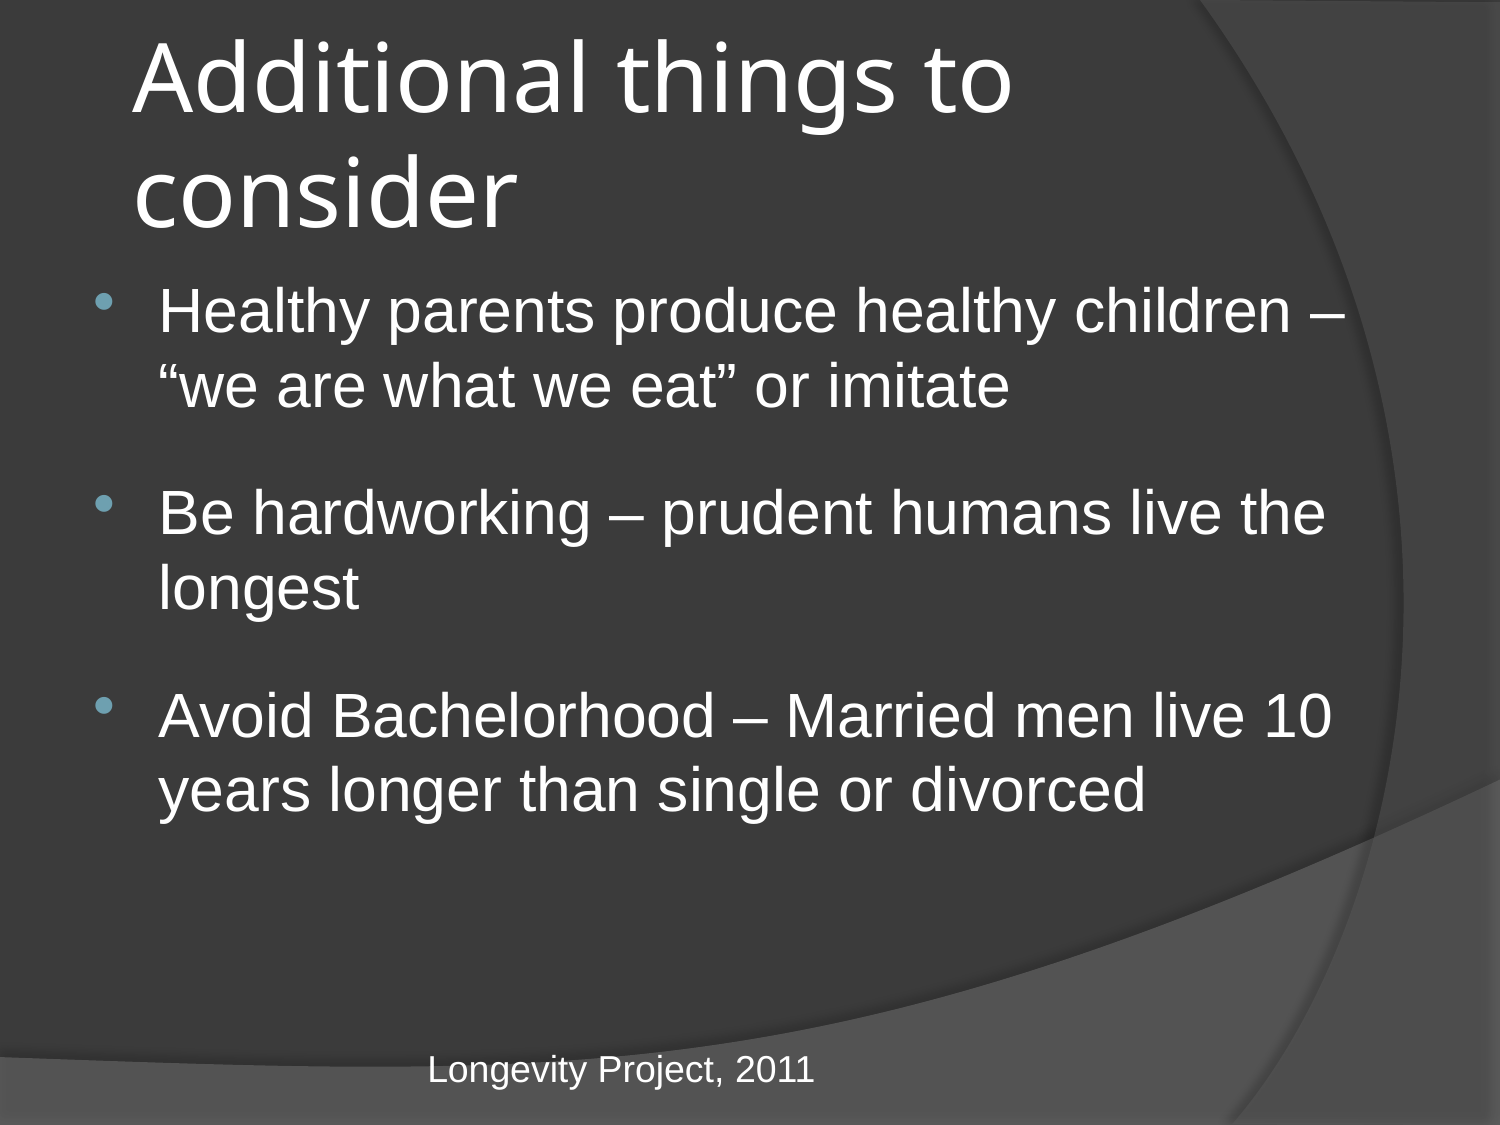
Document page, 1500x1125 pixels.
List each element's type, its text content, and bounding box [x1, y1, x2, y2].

list Healthy parents produce healthy children – “we are what we eat” or imitate Be hardworking – prudent humans live the longest Avoid Bachelorhood – Married men live 10 years longer than single or divorced [75, 262, 1425, 1005]
title Additional things to consider [125, 37, 1350, 225]
text_box Longevity Project, 2011 [412, 1037, 1150, 1098]
